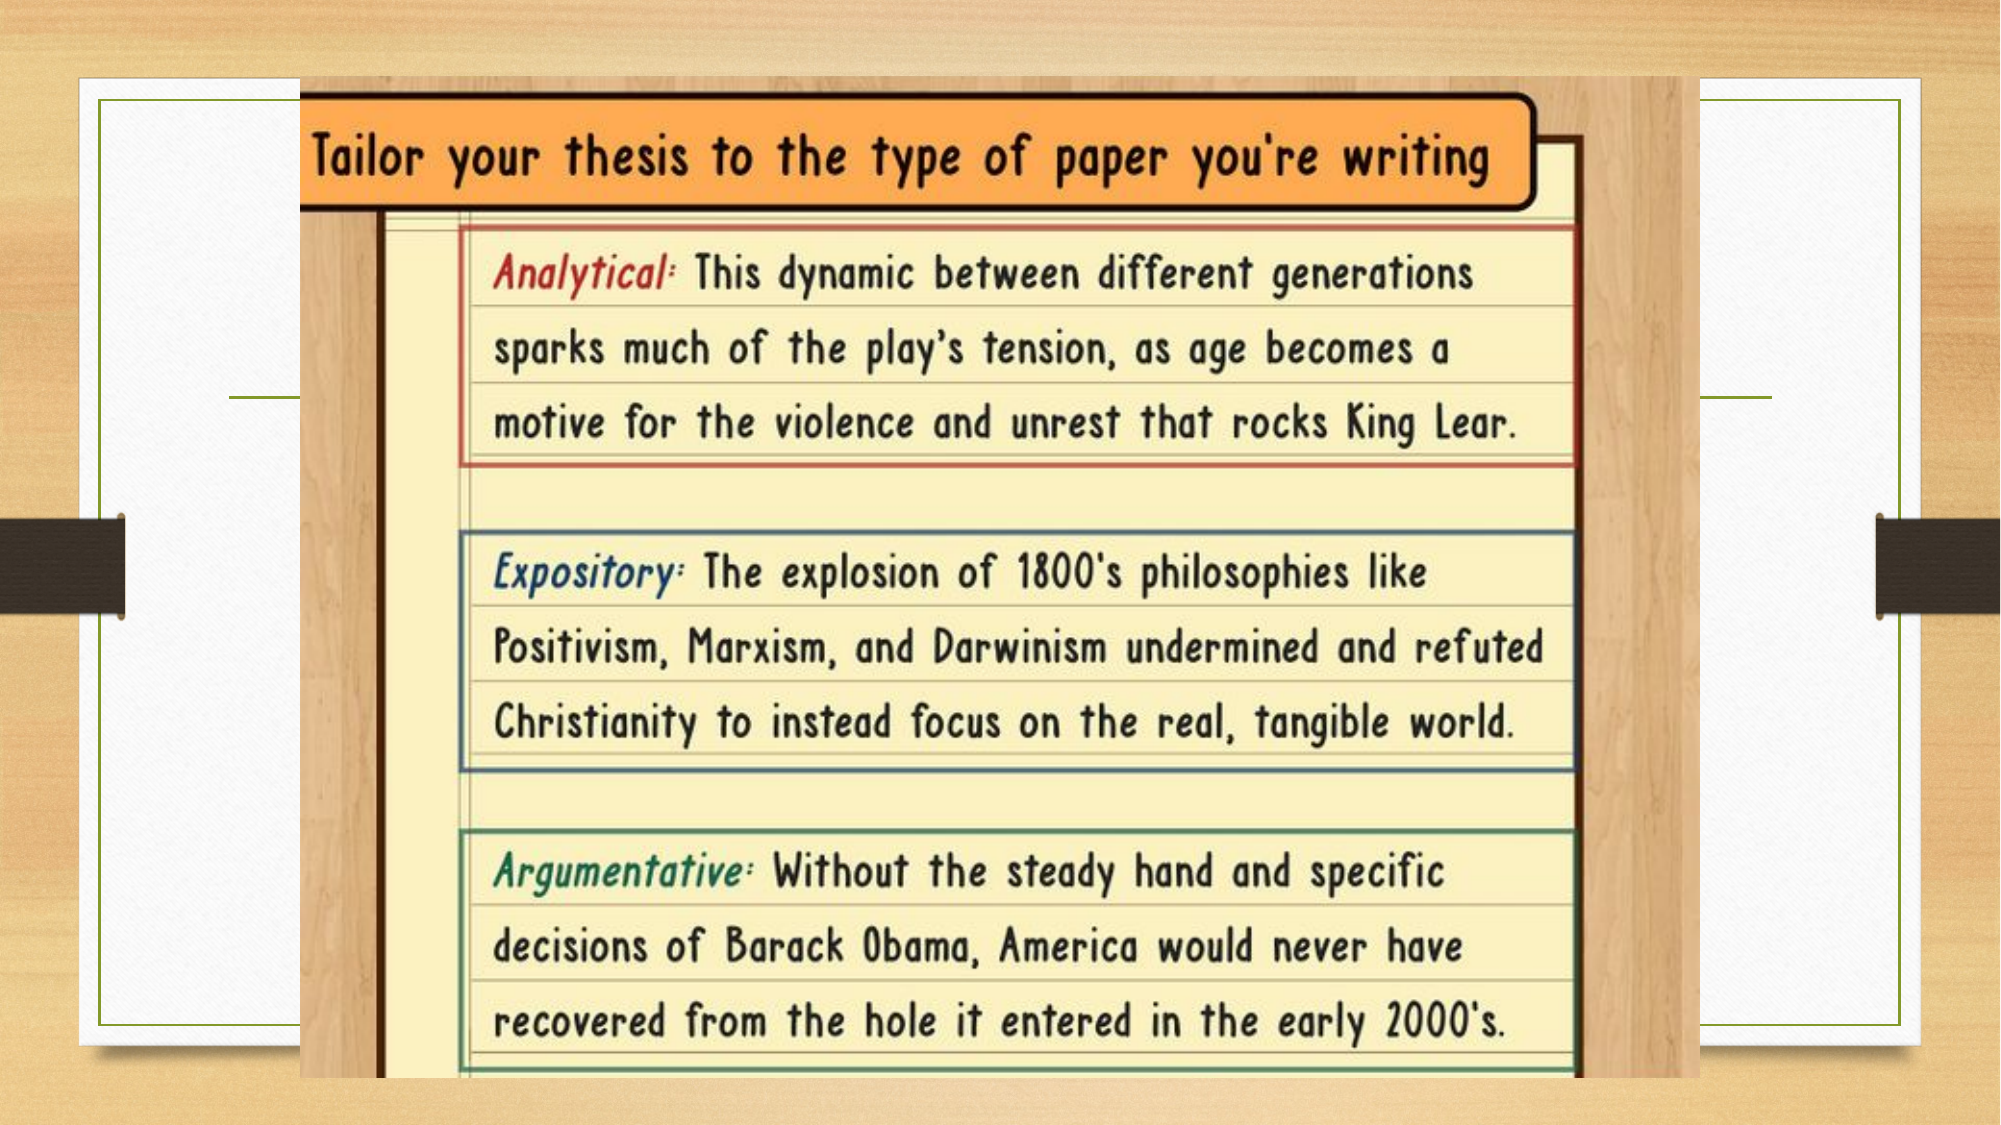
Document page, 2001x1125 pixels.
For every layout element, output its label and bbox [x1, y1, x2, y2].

picture [0, 0, 2001, 1125]
list [299, 76, 1701, 1078]
